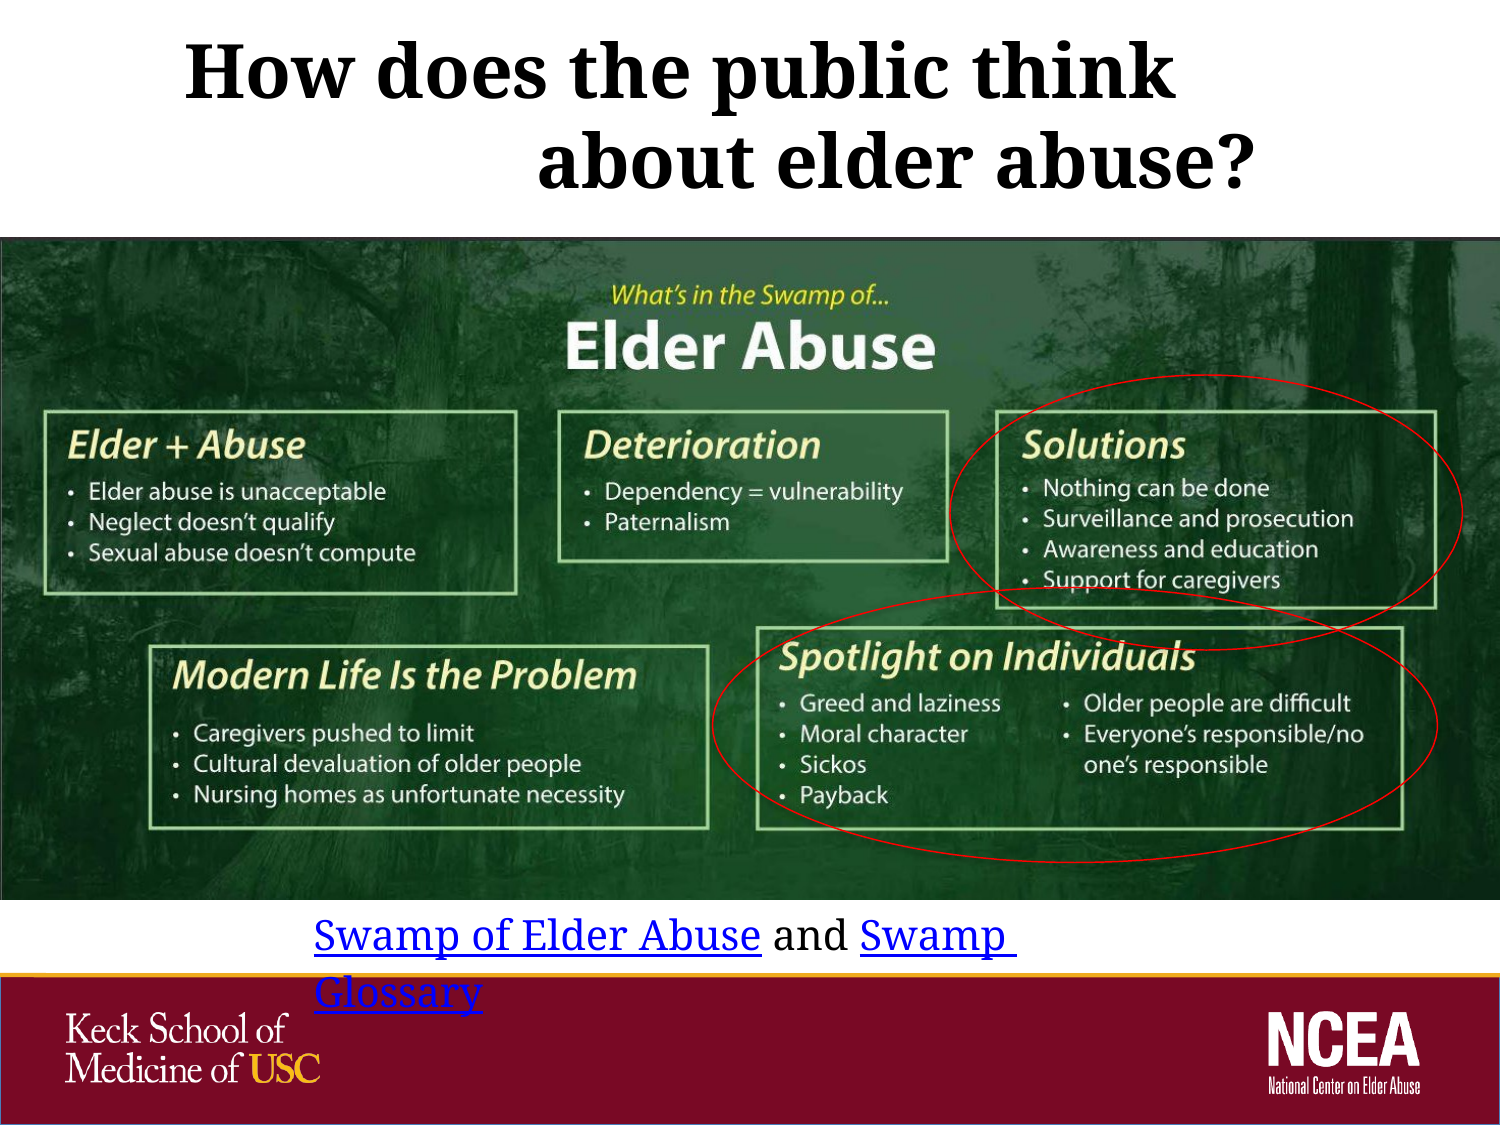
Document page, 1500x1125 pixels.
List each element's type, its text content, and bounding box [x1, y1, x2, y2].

title How does the public think about elder abuse? [87, 14, 1413, 212]
picture [66, 1012, 289, 1043]
text_box Swamp of Elder Abuse and Swamp Glossary [311, 908, 1144, 1024]
picture [1250, 1005, 1438, 1099]
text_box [0, 237, 1500, 901]
picture [65, 1052, 320, 1083]
